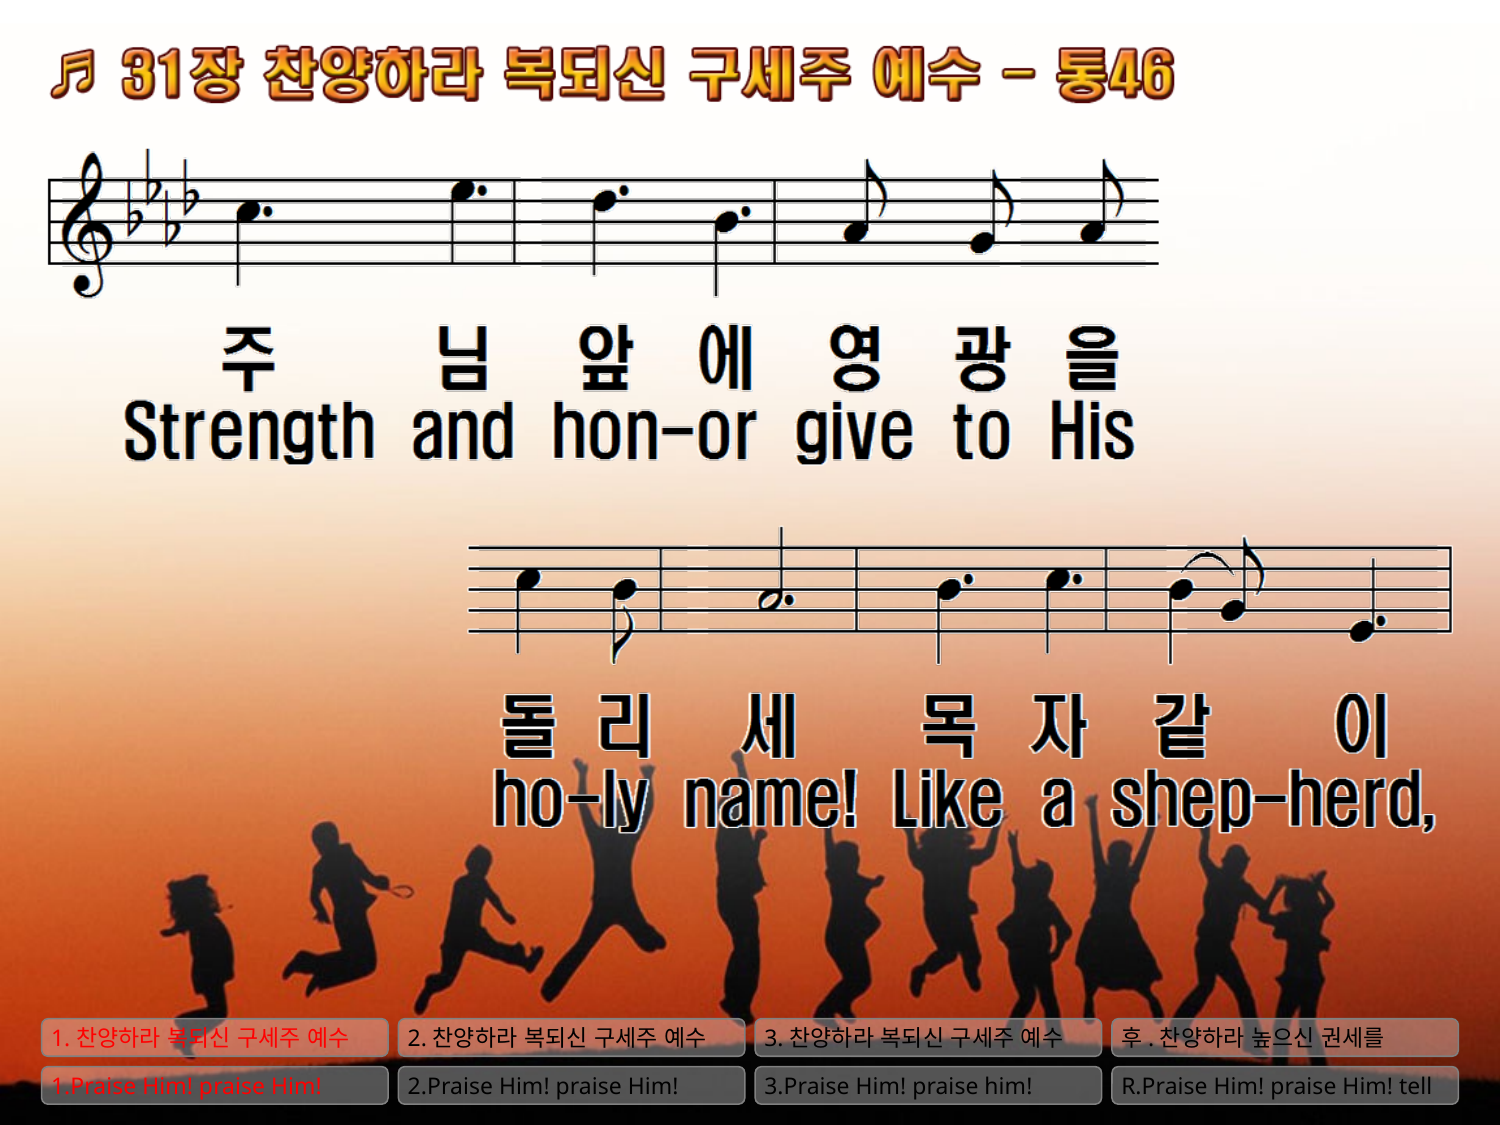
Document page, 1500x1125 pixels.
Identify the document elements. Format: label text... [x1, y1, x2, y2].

text_box 1.Praise Him! praise Him! [41, 1066, 389, 1105]
text_box R.Praise Him! praise Him! tell [1111, 1066, 1459, 1105]
text_box 3.Praise Him! praise him! [755, 1066, 1102, 1105]
text_box 2.찬양하라 복되신 구세주 예수 [398, 1018, 745, 1057]
text_box 후.찬양하라 높으신 권세를 [1111, 1018, 1459, 1057]
text_box 1.찬양하라 복되신 구세주 예수 [41, 1018, 389, 1057]
picture [0, 0, 1500, 1125]
text_box 3.찬양하라 복되신 구세주 예수 [755, 1018, 1102, 1057]
text_box 2.Praise Him! praise Him! [398, 1066, 745, 1105]
